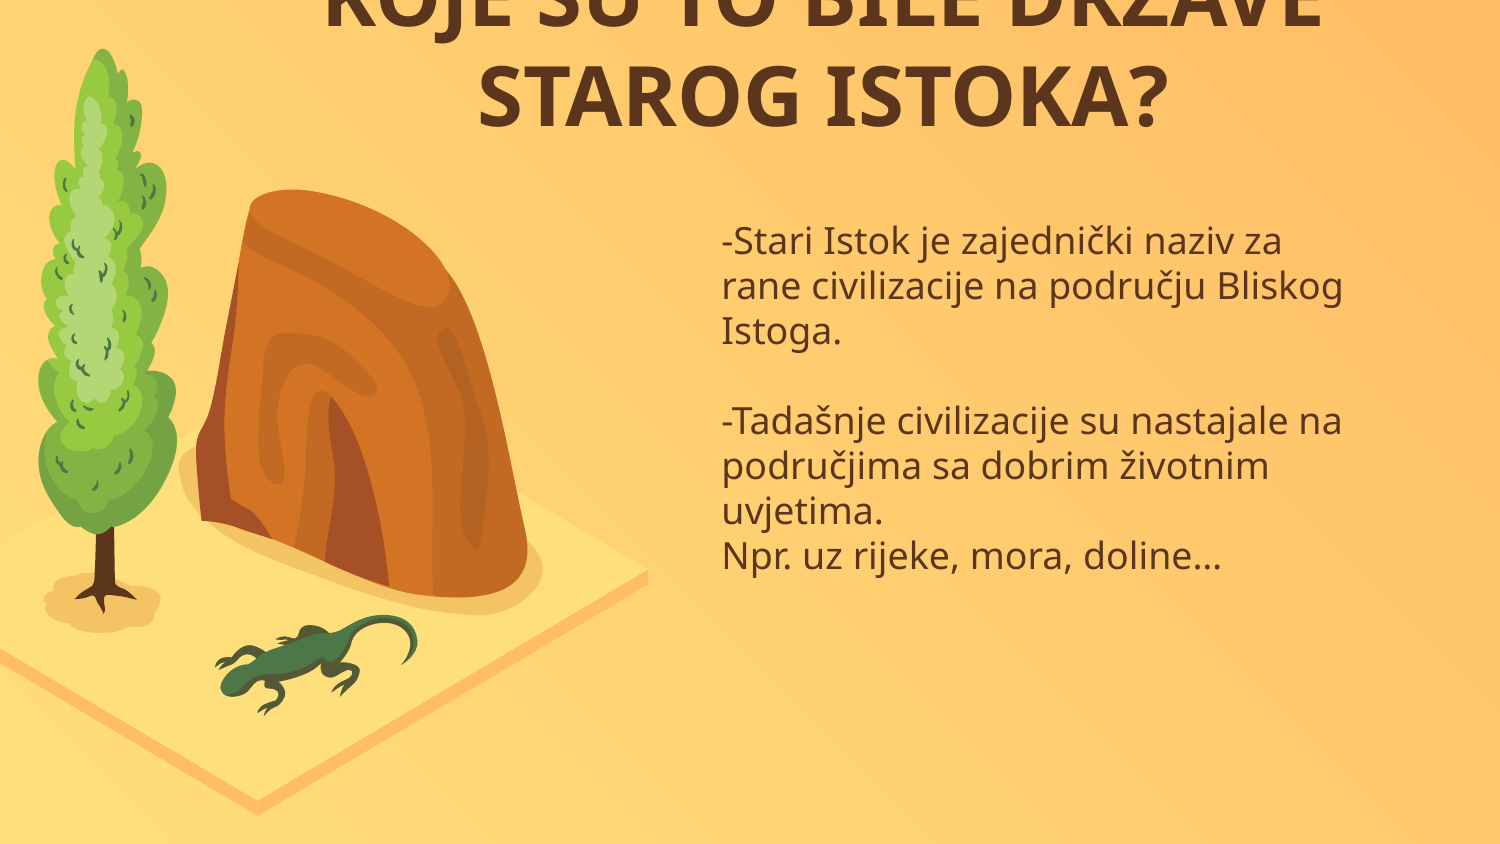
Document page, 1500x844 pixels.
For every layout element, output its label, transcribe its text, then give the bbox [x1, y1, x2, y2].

title KOJE SU TO BILE DRŽAVE STAROG ISTOKA? [157, 20, 1489, 158]
subtitle -Stari Istok je zajednički naziv za rane civilizacije na području Bliskog Istoga. -Tadašnje civilizacije su nastajale na područjima sa dobrim životnim uvjetima. Npr. uz rijeke, mora, doline… [706, 202, 1382, 443]
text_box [0, 48, 649, 816]
